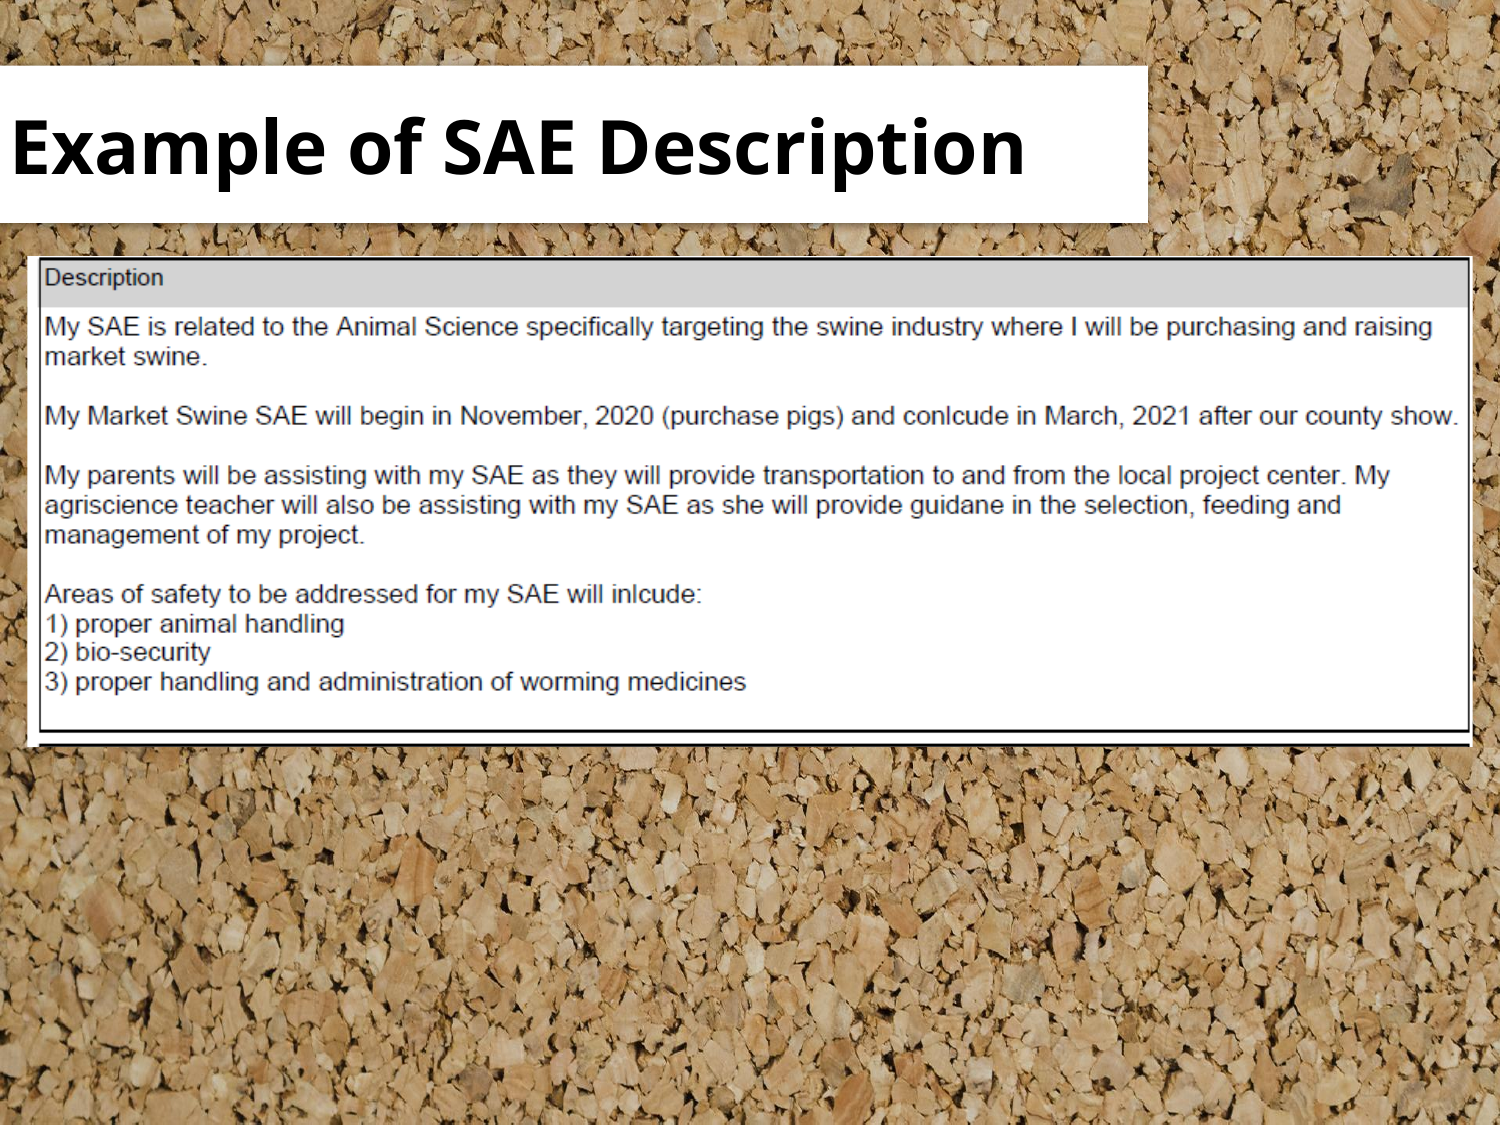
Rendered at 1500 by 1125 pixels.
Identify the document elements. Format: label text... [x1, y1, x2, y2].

picture [0, 0, 1500, 1125]
title Example of SAE Description [0, 81, 1146, 207]
